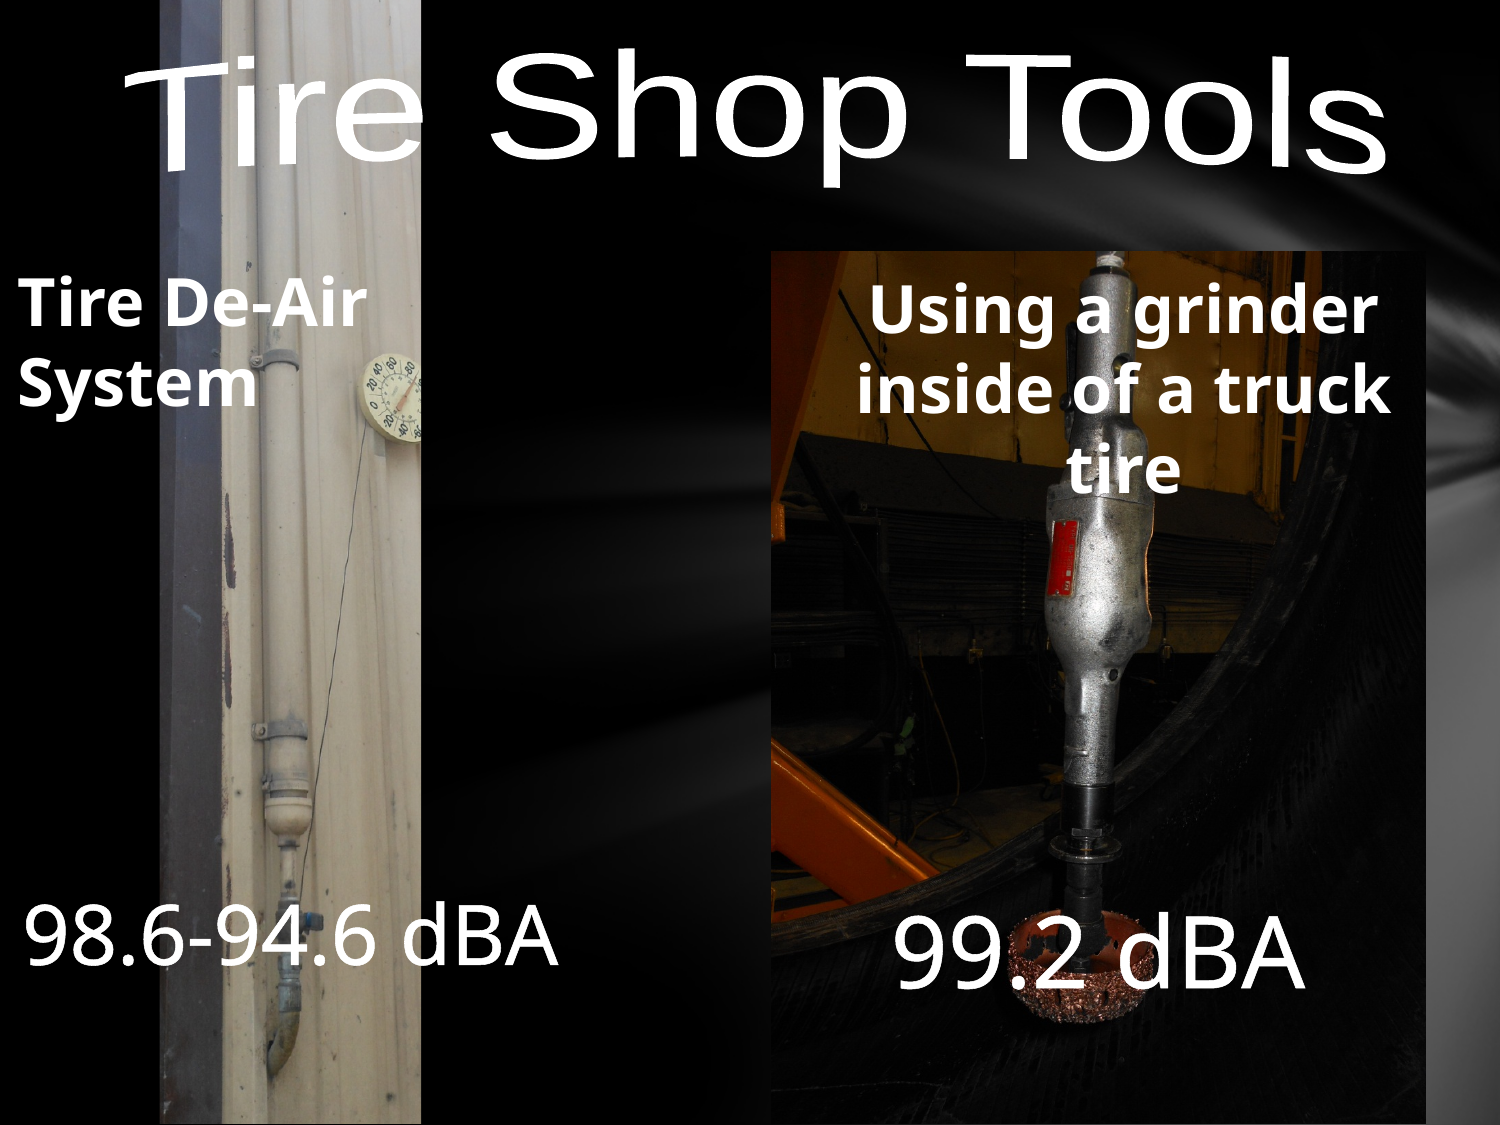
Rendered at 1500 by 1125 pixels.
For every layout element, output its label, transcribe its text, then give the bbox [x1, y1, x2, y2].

picture [159, 0, 422, 252]
picture [159, 989, 422, 1124]
text_box 98.6-94.6 dBA [0, 874, 587, 989]
text_box Tire De-Air System [2, 252, 578, 428]
text_box Using a grinder inside of a truck tire [1431, 259, 1438, 515]
picture [0, 251, 1426, 1125]
